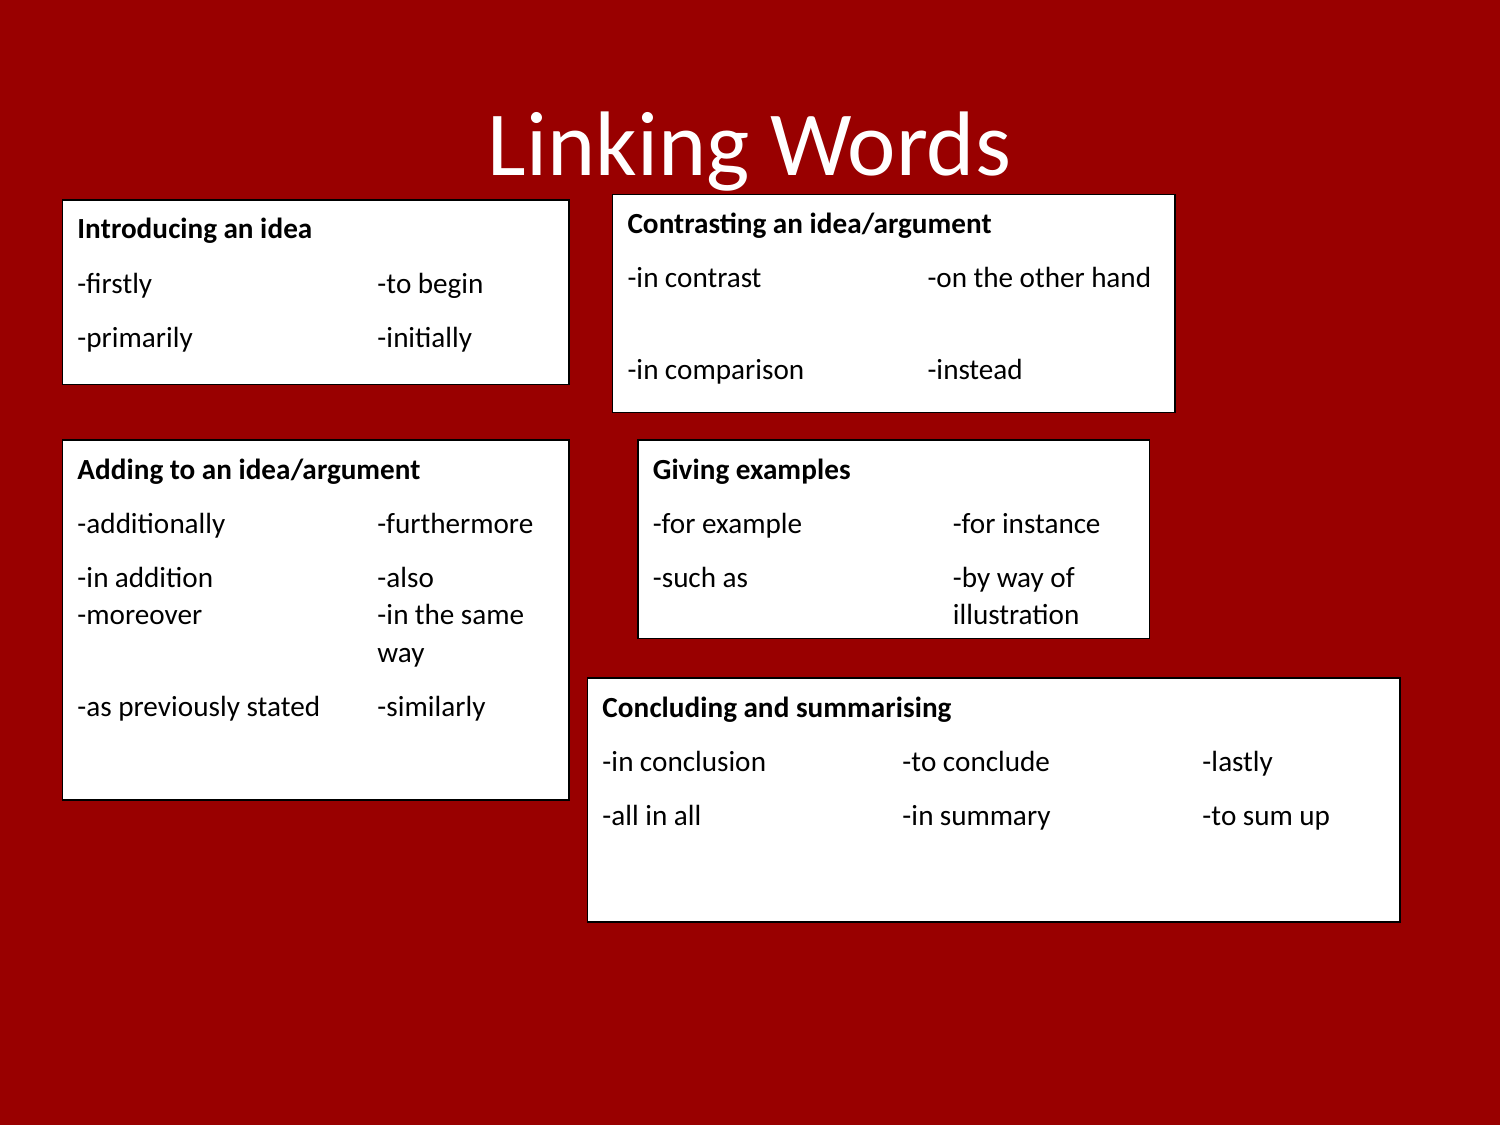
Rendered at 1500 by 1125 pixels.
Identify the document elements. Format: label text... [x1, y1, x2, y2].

text_box Giving examples -for example -for instance -such as -by way of illustration [637, 440, 1150, 639]
text_box Contrasting an idea/argument -in contrast -on the other hand -in comparison -instead [612, 194, 1175, 413]
text_box Adding to an idea/argument -additionally -furthermore -in addition -also -moreover -in the same way -as previously stated -similarly [62, 440, 570, 800]
title Linking Words [75, 45, 1425, 233]
text_box Introducing an idea -firstly -to begin -primarily -initially [62, 199, 570, 385]
text_box Concluding and summarising -in conclusion -to conclude -lastly -all in all -in summary -to sum up [587, 678, 1400, 922]
